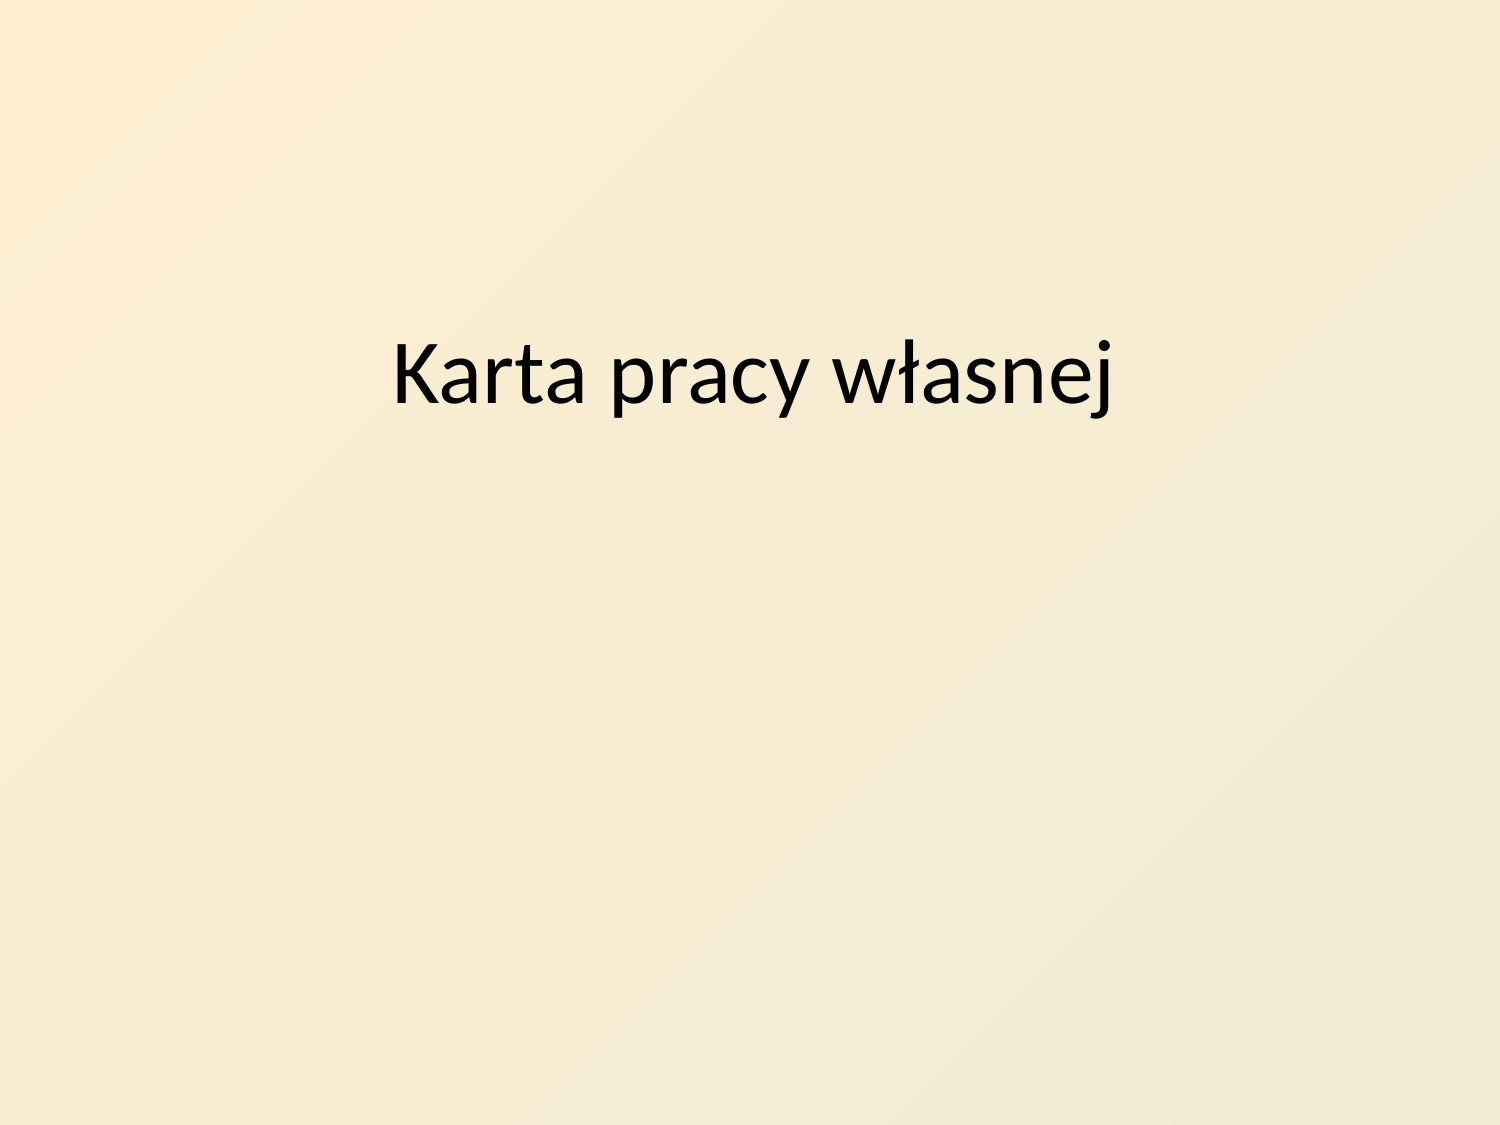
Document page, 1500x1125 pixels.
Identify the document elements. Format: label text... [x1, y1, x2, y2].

title Karta pracy własnej [117, 246, 1393, 488]
